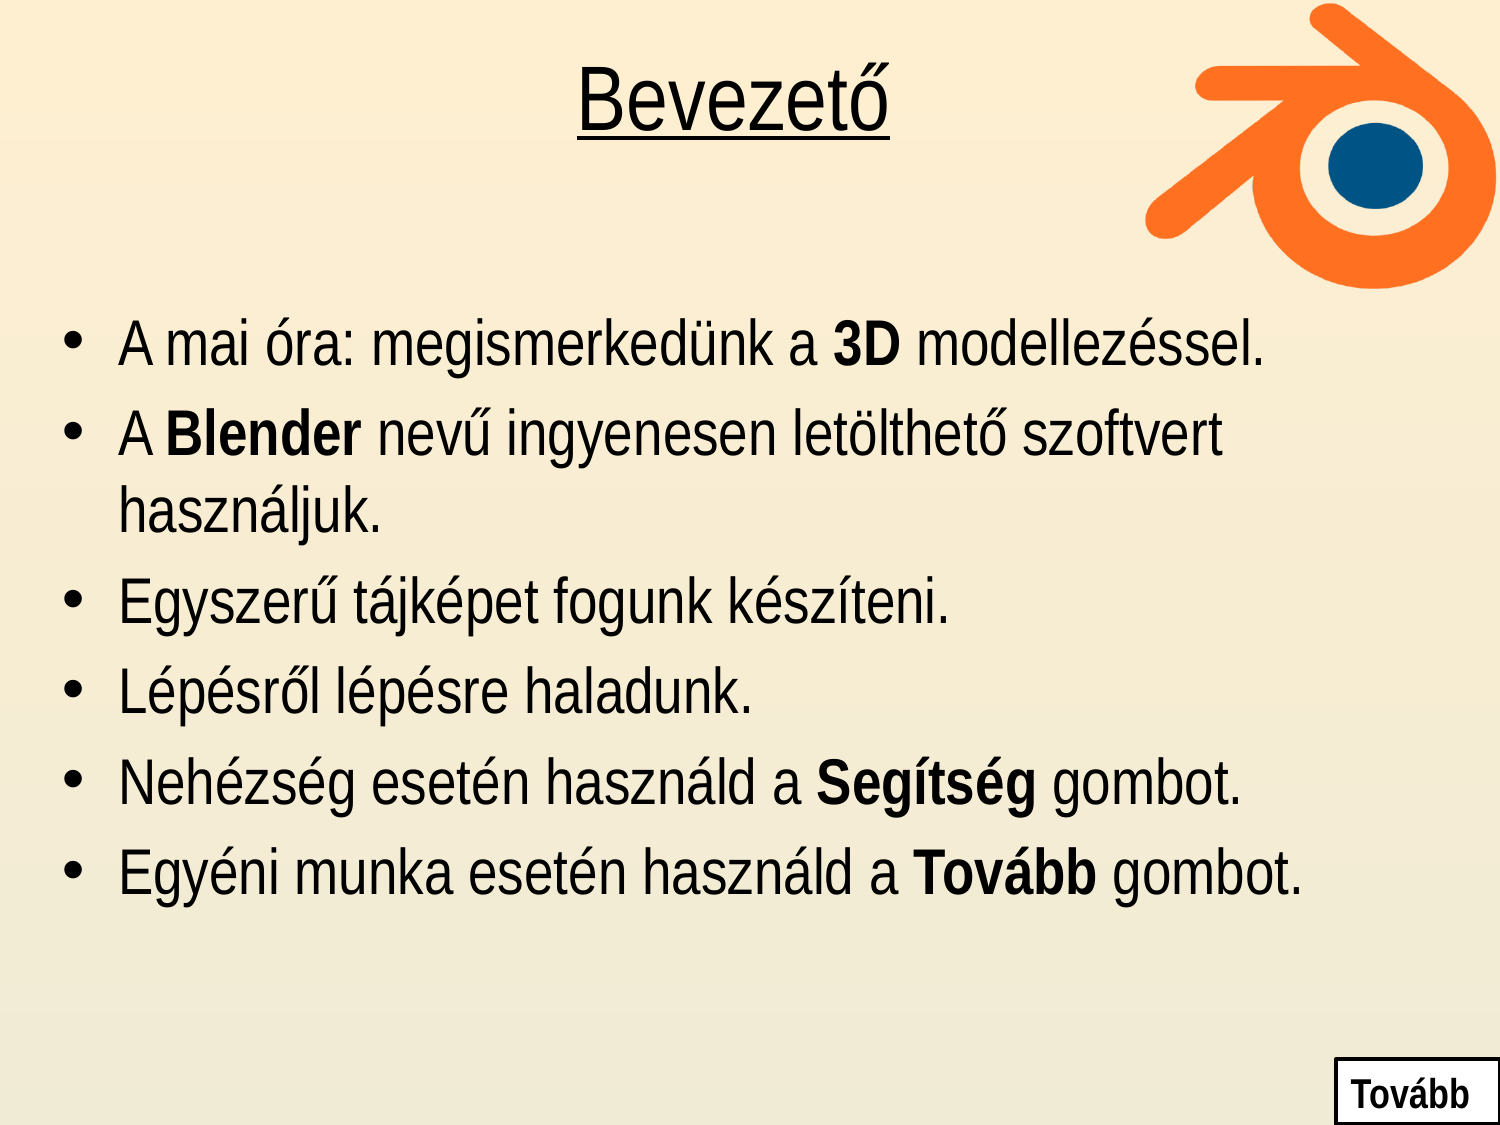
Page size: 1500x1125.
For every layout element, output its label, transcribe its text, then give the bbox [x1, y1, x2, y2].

text_box Tovább [1334, 1057, 1500, 1125]
title Bevezető [58, 0, 1139, 188]
list A mai óra: megismerkedünk a 3D modellezéssel. A Blender nevű ingyenesen letölthető szoftvert használjuk. Egyszerű tájképet fogunk készíteni. Lépésről lépésre haladunk. Nehézség esetén használd a Segítség gombot. Egyéni munka esetén használd a Tovább gombot. [46, 292, 1397, 961]
picture [1141, 0, 1500, 294]
